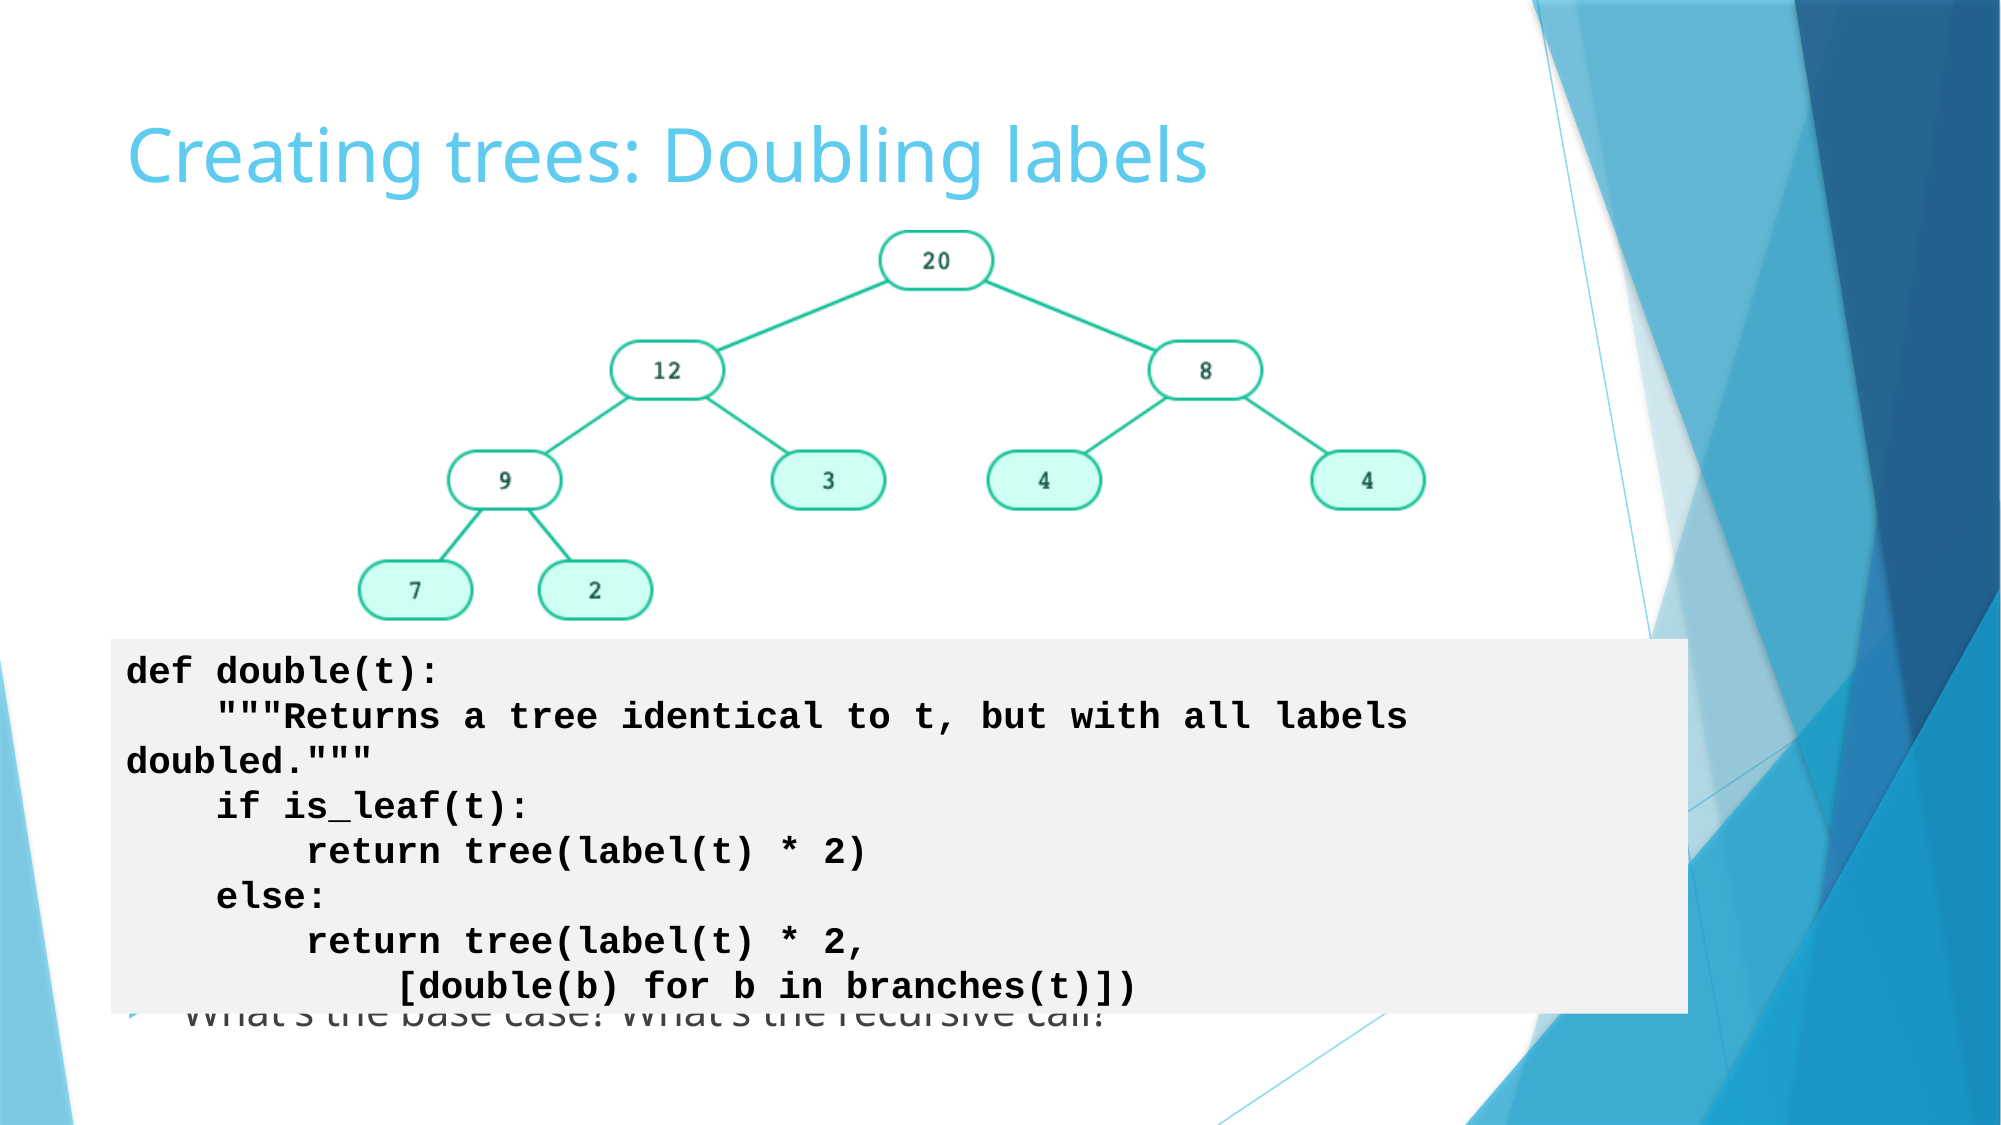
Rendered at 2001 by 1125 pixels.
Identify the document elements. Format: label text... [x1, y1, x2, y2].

picture [355, 230, 1432, 635]
list What's the base case? What's the recursive call? [111, 1014, 1522, 1073]
title Creating trees: Doubling labels [111, 99, 1522, 317]
text_box def double(t): """Returns a tree identical to t, but with all labels doubled.""" if is_leaf(t): return tree(label(t) * 2) else: return tree(label(t) * 2, [double(b) for b in branches(t)]) [111, 638, 1688, 1014]
